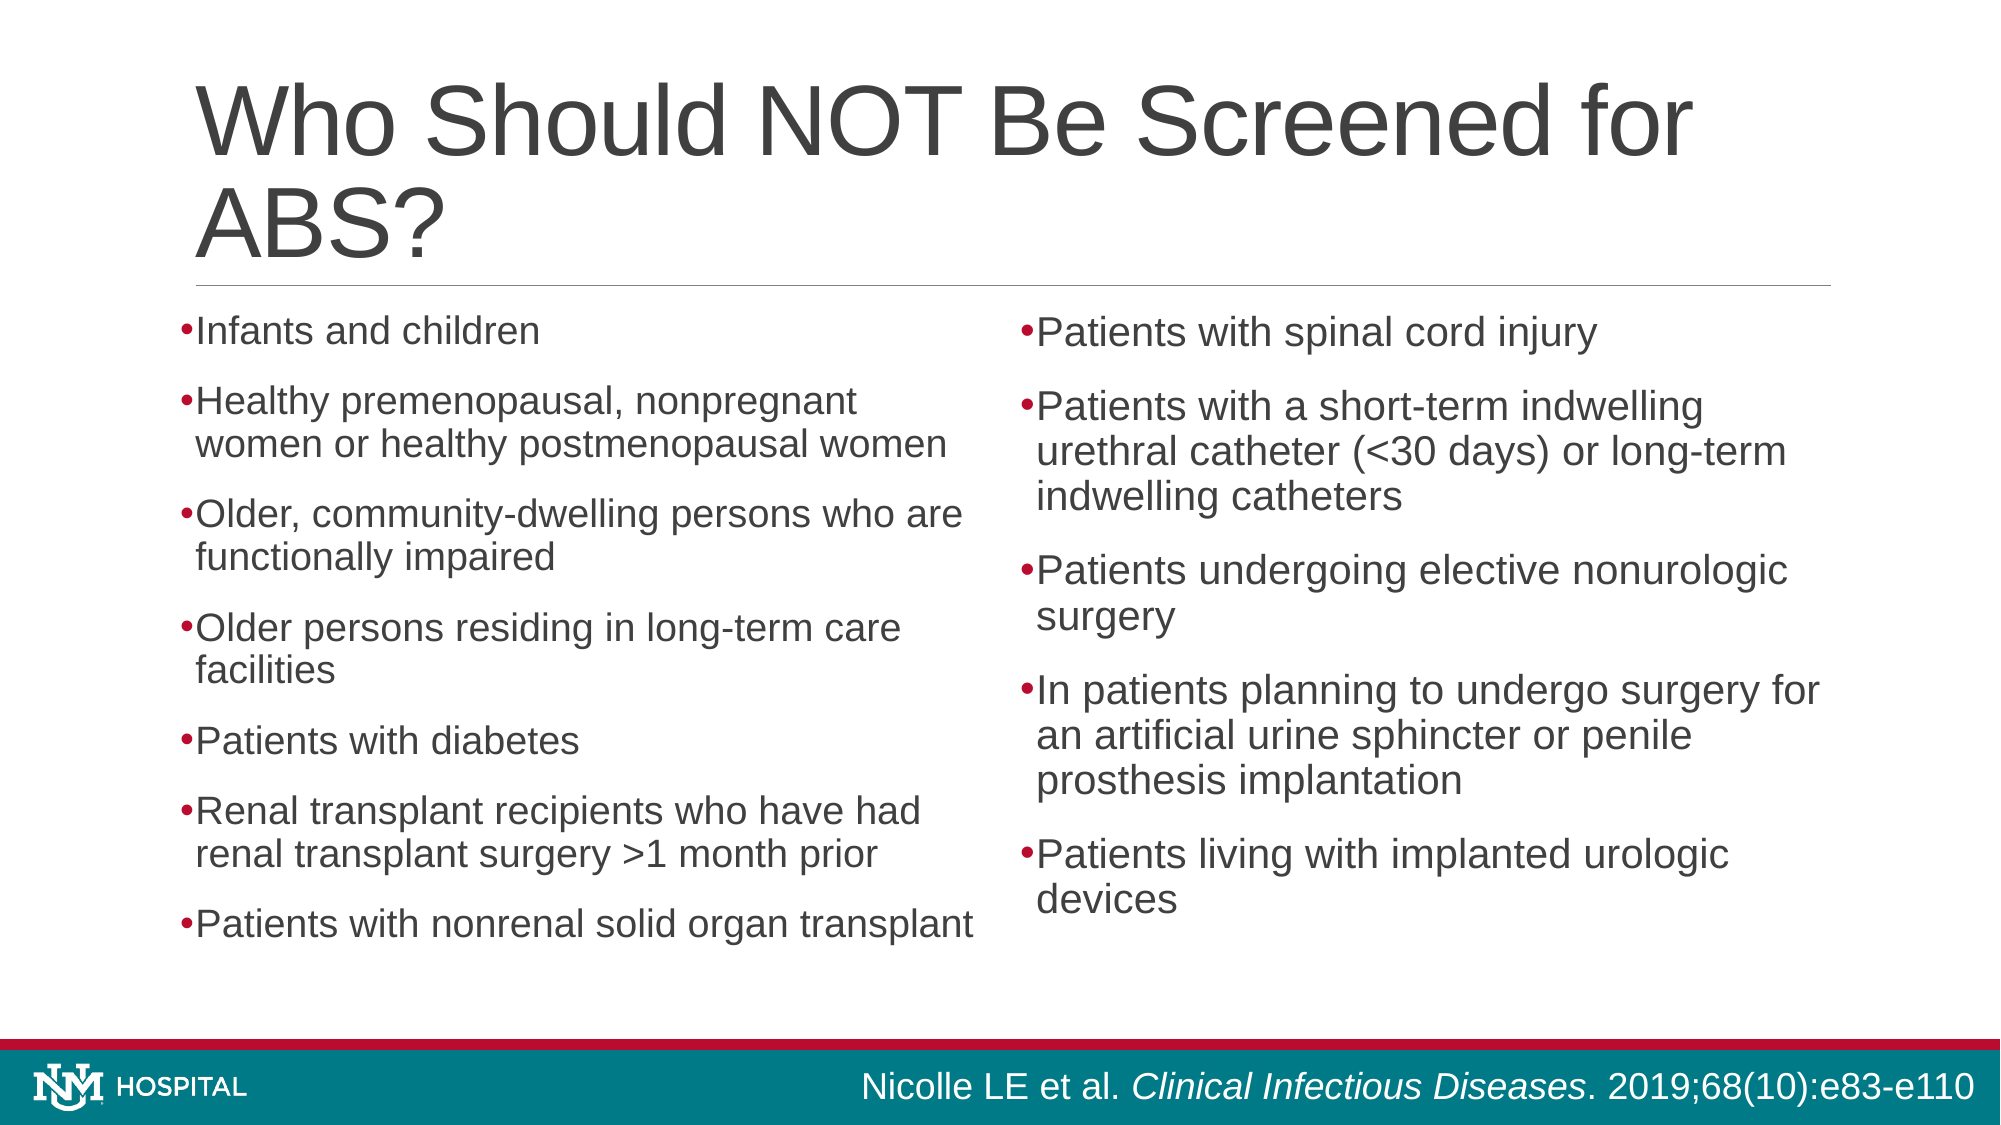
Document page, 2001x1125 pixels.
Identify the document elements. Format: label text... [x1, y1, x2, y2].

text_box Nicolle LE et al. Clinical Infectious Diseases. 2019;68(10):e83-e110 [730, 1054, 2000, 1115]
picture [19, 1049, 260, 1125]
list Infants and children Healthy premenopausal, nonpregnant women or healthy postmenopausal women Older, community-dwelling persons who are functionally impaired Older persons residing in long-term care facilities Patients with diabetes Renal transplant recipients who have had renal transplant surgery >1 month prior Patients with nonrenal solid organ transplant [180, 302, 990, 963]
list Patients with spinal cord injury Patients with a short-term indwelling urethral catheter (<30 days) or long-term indwelling catheters Patients undergoing elective nonurologic surgery In patients planning to undergo surgery for an artificial urine sphincter or penile prosthesis implantation Patients living with implanted urologic devices [1020, 302, 1830, 963]
title Who Should NOT Be Screened for ABS? [180, 47, 1830, 285]
